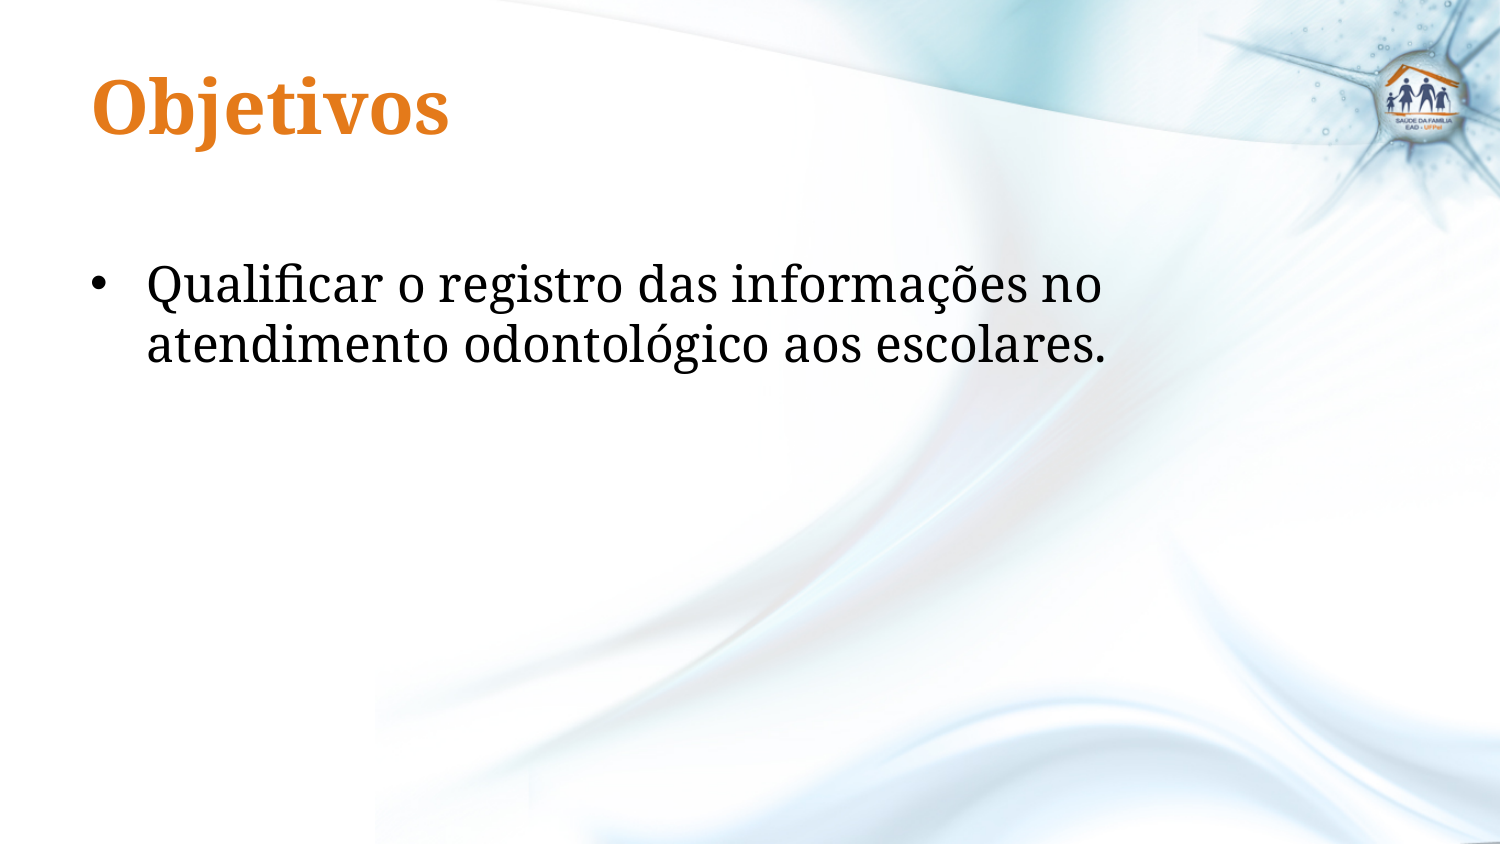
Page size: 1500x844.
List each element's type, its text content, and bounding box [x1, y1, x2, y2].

picture [375, 0, 1500, 844]
title Objetivos [74, 33, 1426, 175]
list Qualificar o registro das informações no atendimento odontológico aos escolares. [74, 244, 1426, 754]
